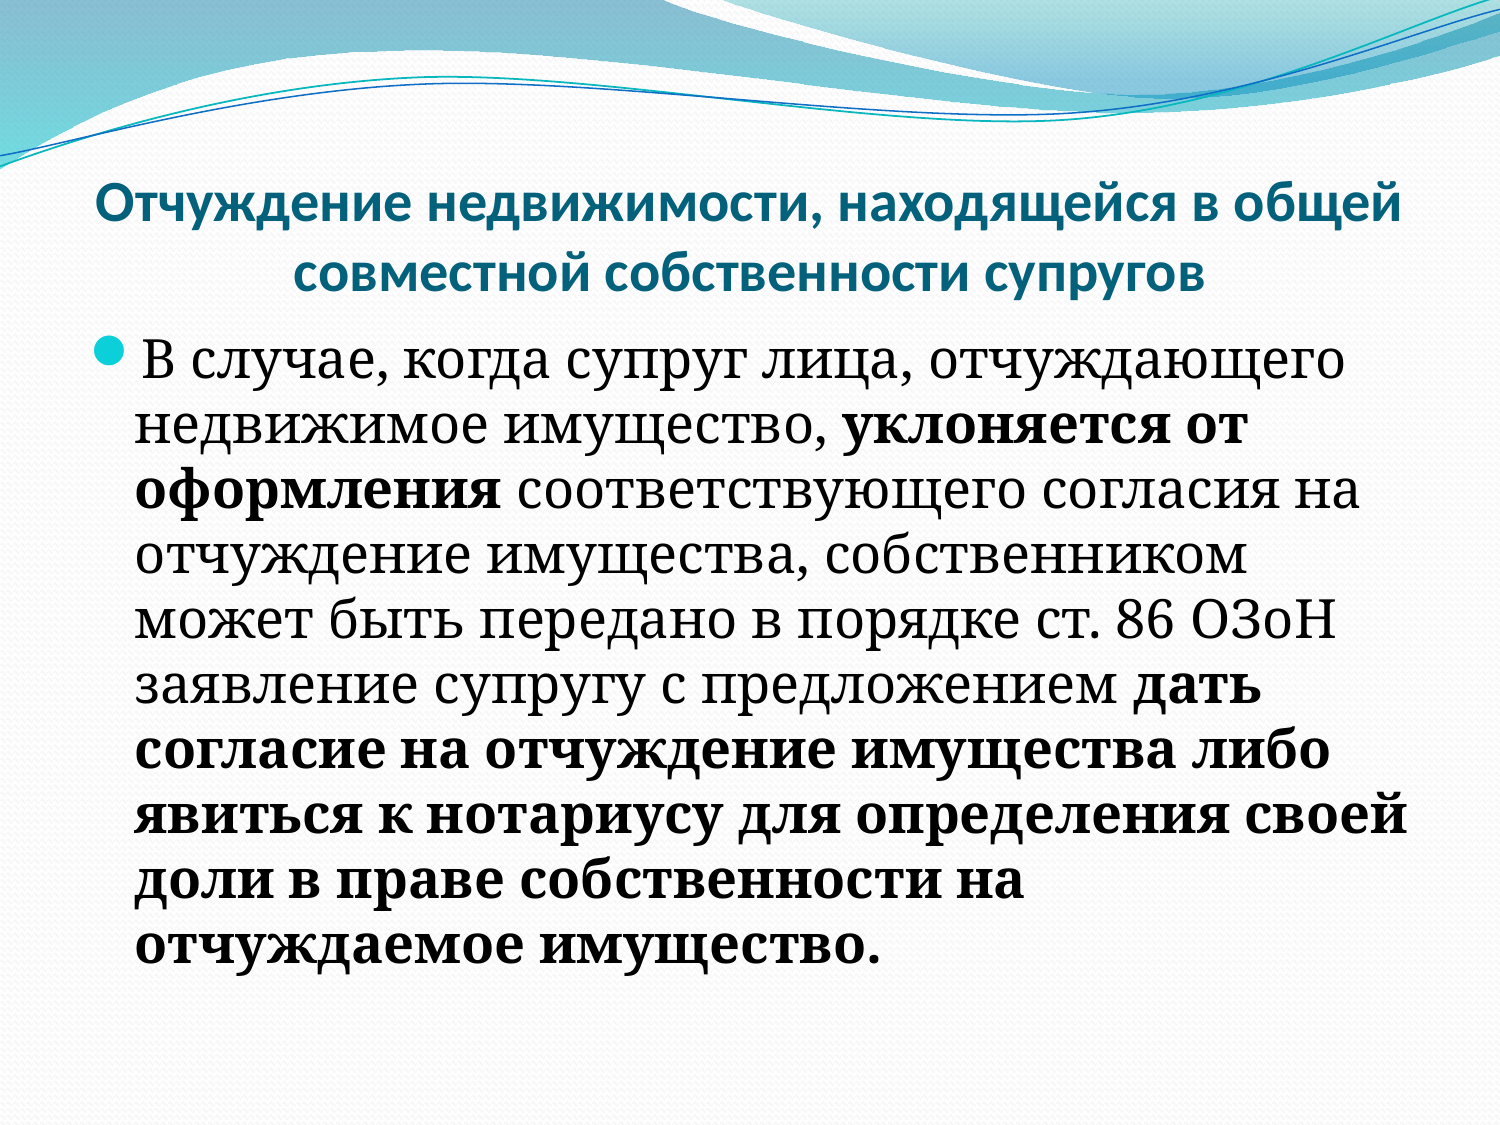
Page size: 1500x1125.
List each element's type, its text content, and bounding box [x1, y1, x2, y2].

title Отчуждение недвижимости, находящейся в общей совместной собственности супругов [75, 115, 1425, 303]
list В случае, когда супруг лица, отчуждающего недвижимое имущество, уклоняется от оформления соответствующего согласия на отчуждение имущества, собственником может быть передано в порядке ст. 86 ОЗоН заявление супругу с предложением дать согласие на отчуждение имущества либо явиться к нотариусу для определения своей доли в праве собственности на отчуждаемое имущество. [75, 317, 1425, 1038]
